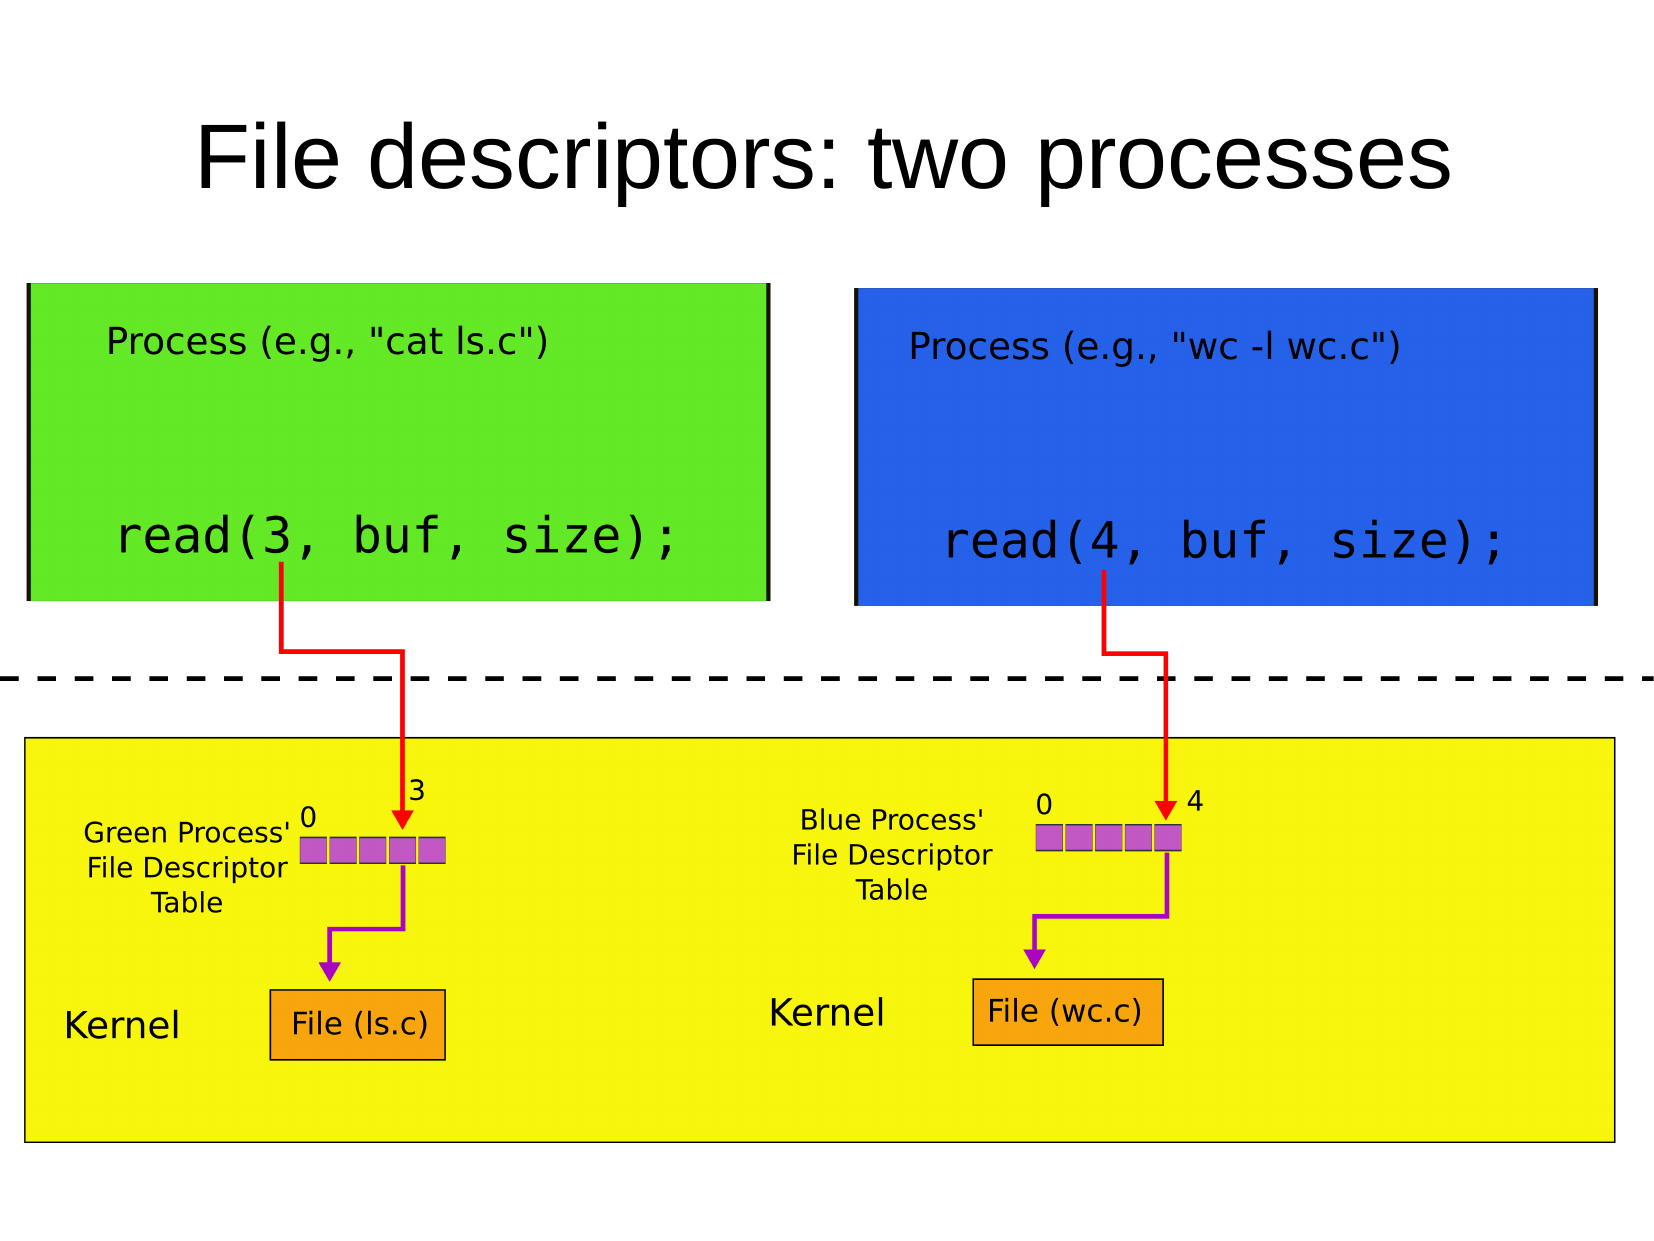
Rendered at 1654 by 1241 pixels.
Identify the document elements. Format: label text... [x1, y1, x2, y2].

title File descriptors: two processes [75, 55, 1575, 263]
picture [0, 283, 1654, 1143]
